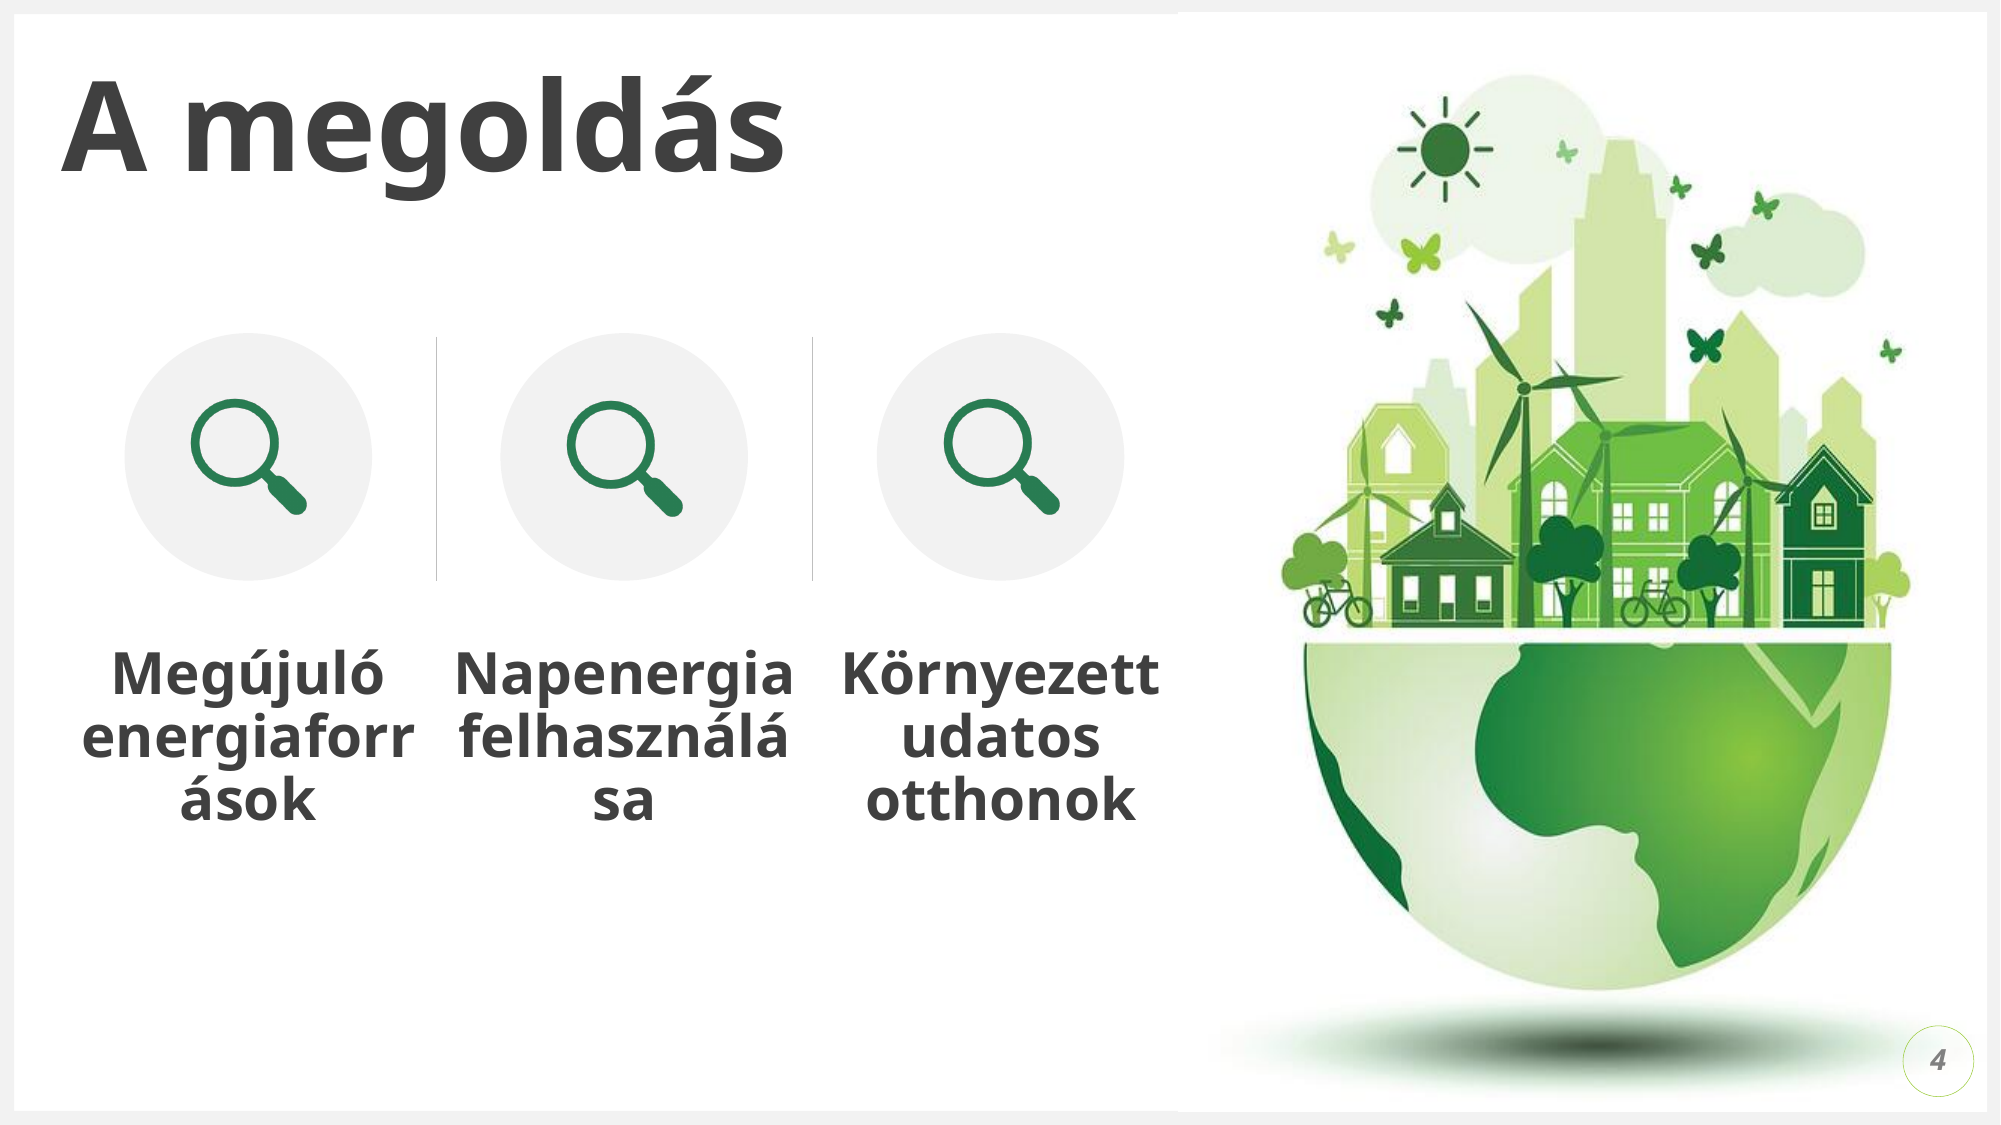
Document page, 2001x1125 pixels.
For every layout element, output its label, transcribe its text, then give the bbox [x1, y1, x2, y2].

picture [553, 388, 695, 529]
picture [178, 386, 319, 527]
list Környezettudatos otthonok [823, 644, 1177, 727]
title A megoldás [61, 56, 1177, 205]
list Napenergia felhasználása [447, 644, 802, 727]
picture [1177, 12, 1988, 1112]
picture [930, 386, 1072, 527]
list Megújuló energiaforrások [70, 644, 426, 727]
